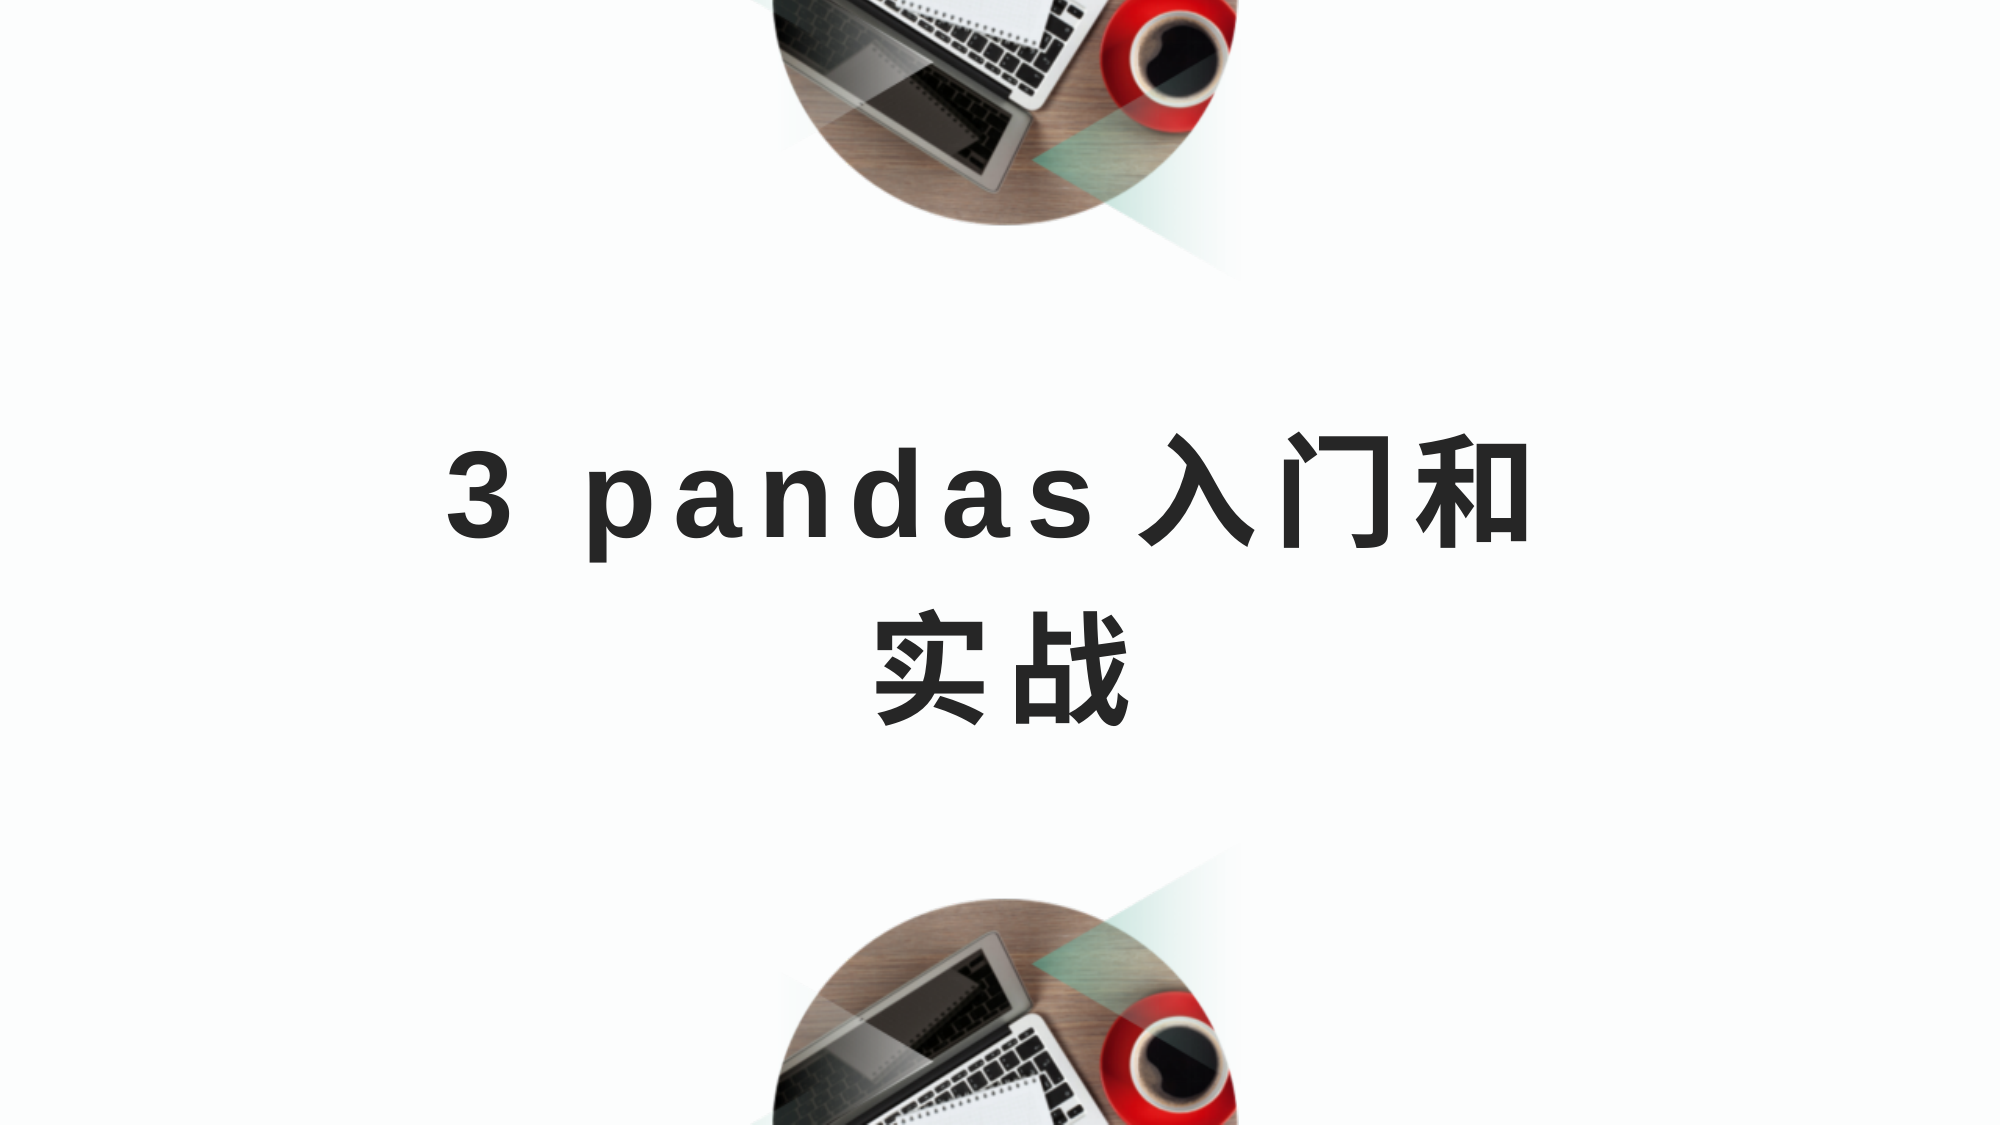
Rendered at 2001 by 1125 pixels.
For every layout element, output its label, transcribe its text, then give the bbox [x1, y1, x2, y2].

picture [666, 0, 1334, 337]
picture [666, 788, 1334, 1125]
title 3 pandas入门和实战 [423, 375, 1577, 750]
